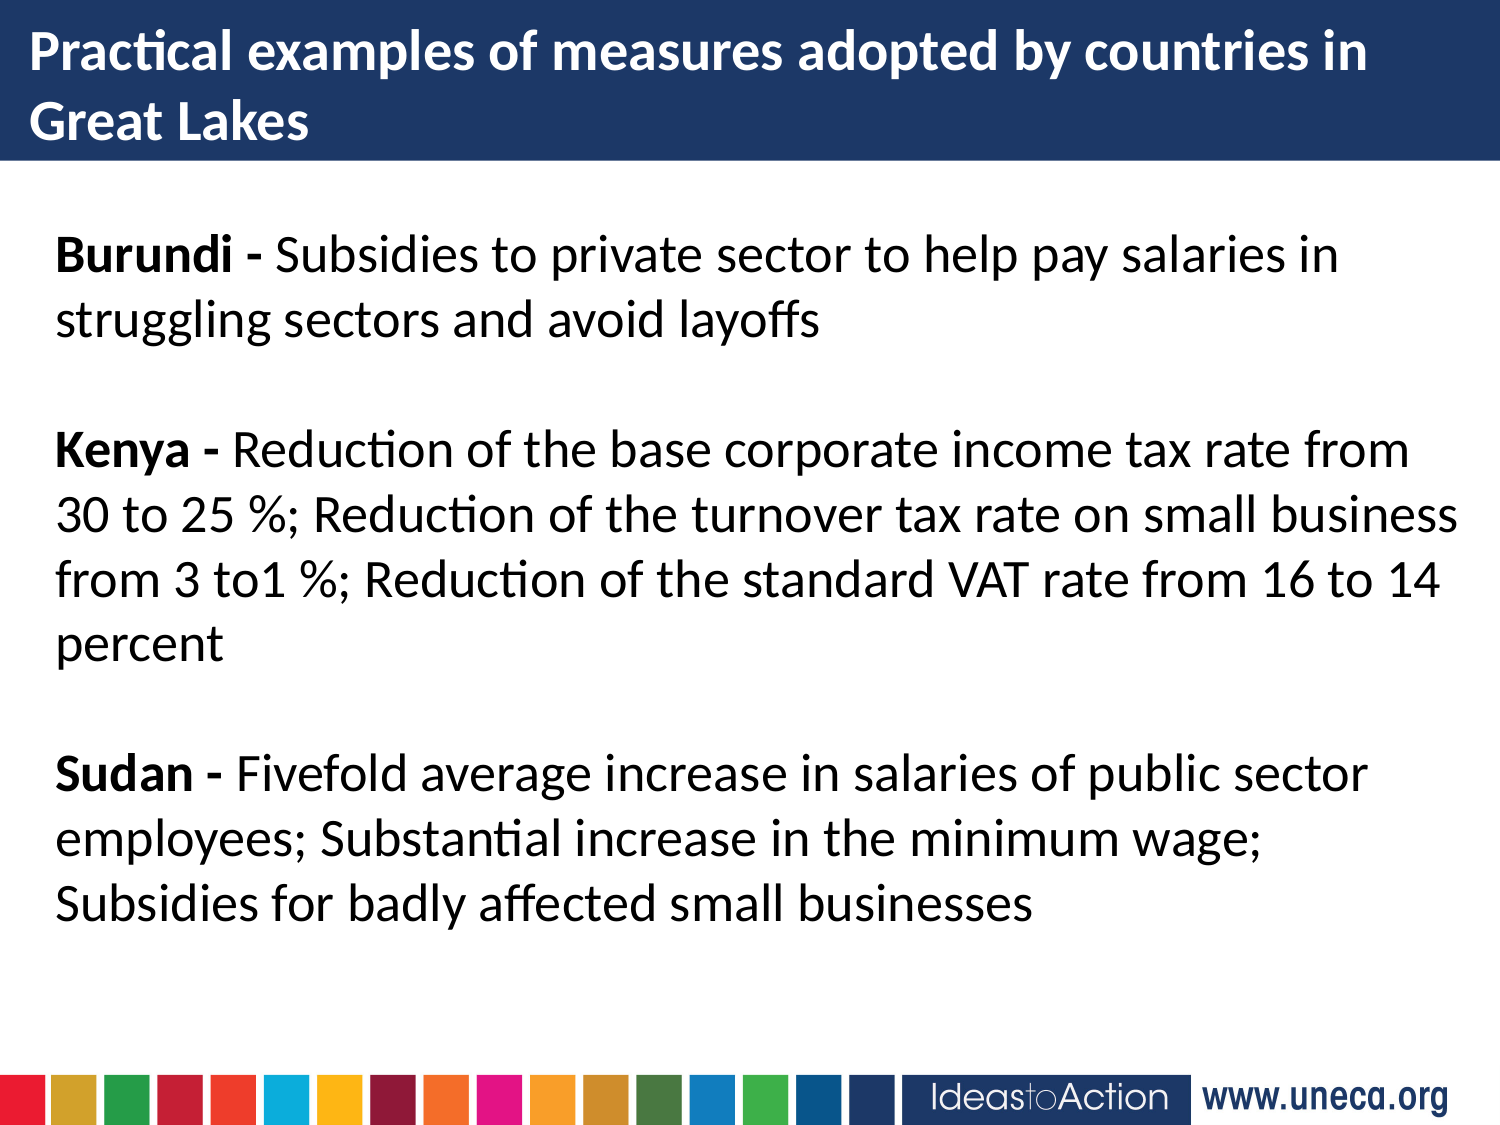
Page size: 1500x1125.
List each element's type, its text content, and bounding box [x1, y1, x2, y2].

list Burundi - Subsidies to private sector to help pay salaries in struggling sectors and avoid layoffs Kenya - Reduction of the base corporate income tax rate from 30 to 25 %; Reduction of the turnover tax rate on small business from 3 to1 %; Reduction of the standard VAT rate from 16 to 14 percent Sudan - Fivefold average increase in salaries of public sector employees; Substantial increase in the minimum wage; Subsidies for badly affected small businesses [55, 218, 1471, 988]
title Practical examples of measures adopted by countries in Great Lakes [29, 31, 1483, 133]
picture [0, 1065, 1500, 1125]
